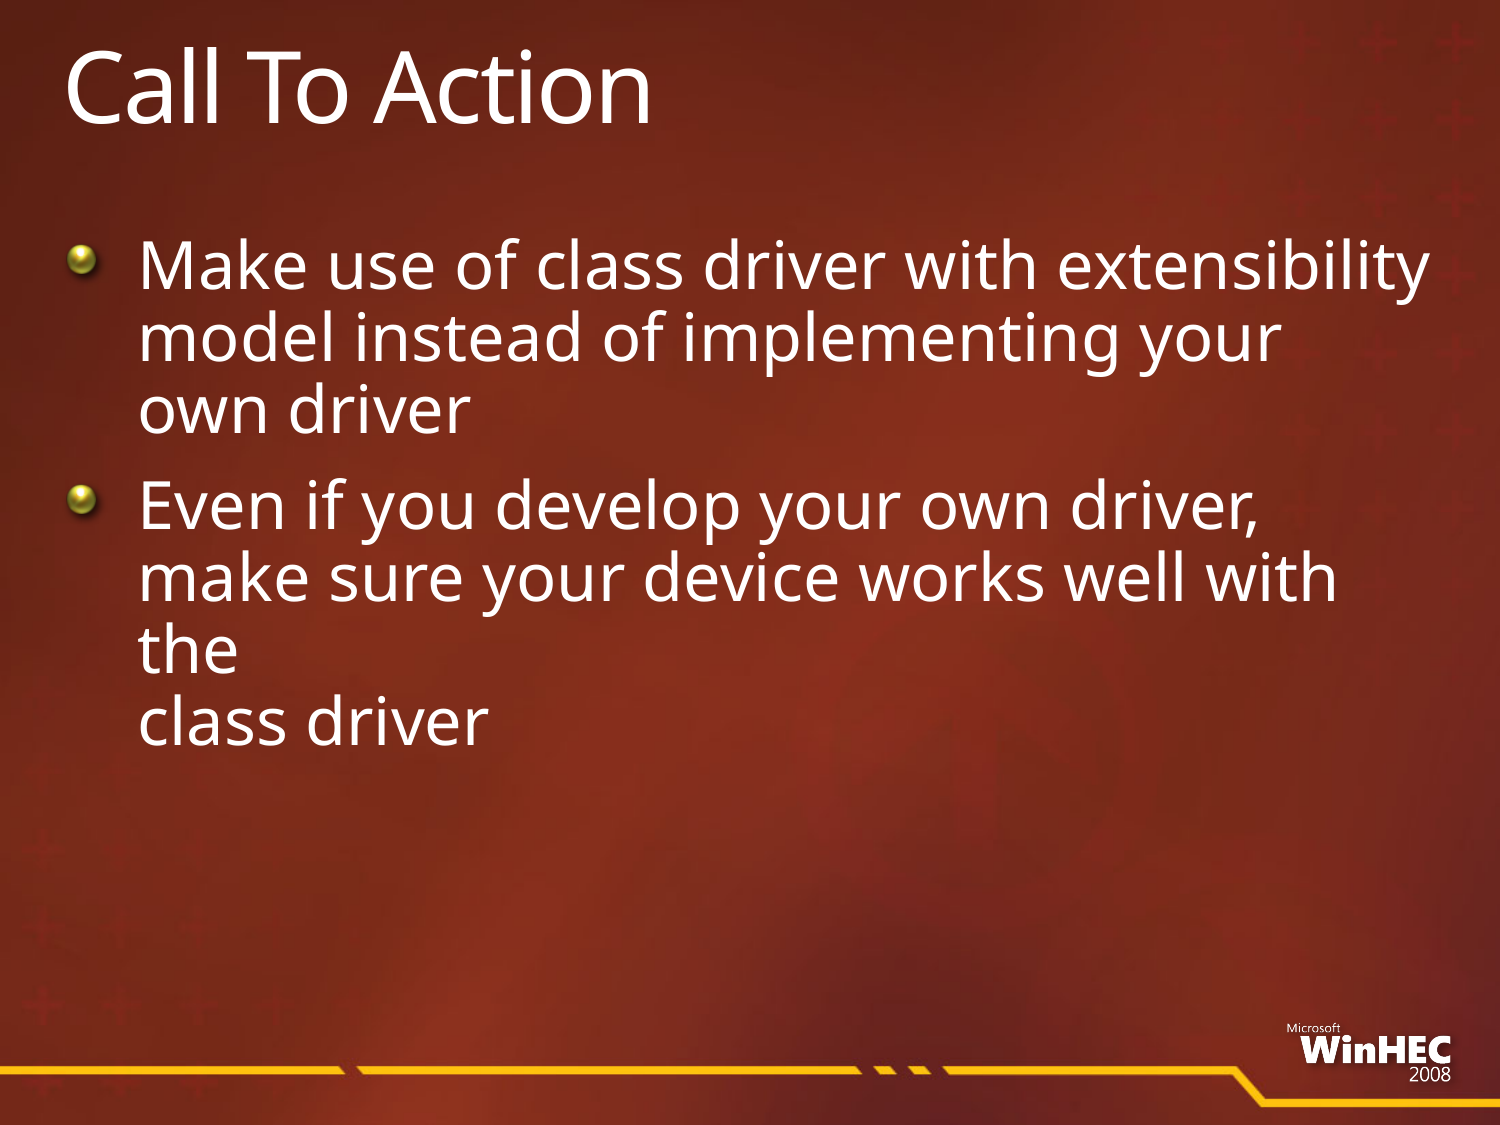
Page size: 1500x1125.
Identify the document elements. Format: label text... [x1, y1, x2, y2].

list Make use of class driver with extensibility model instead of implementing your own driver Even if you develop your own driver, make sure your device works well with the class driver [62, 231, 1438, 792]
picture [0, 0, 1500, 1125]
title Call To Action [62, 37, 1438, 147]
